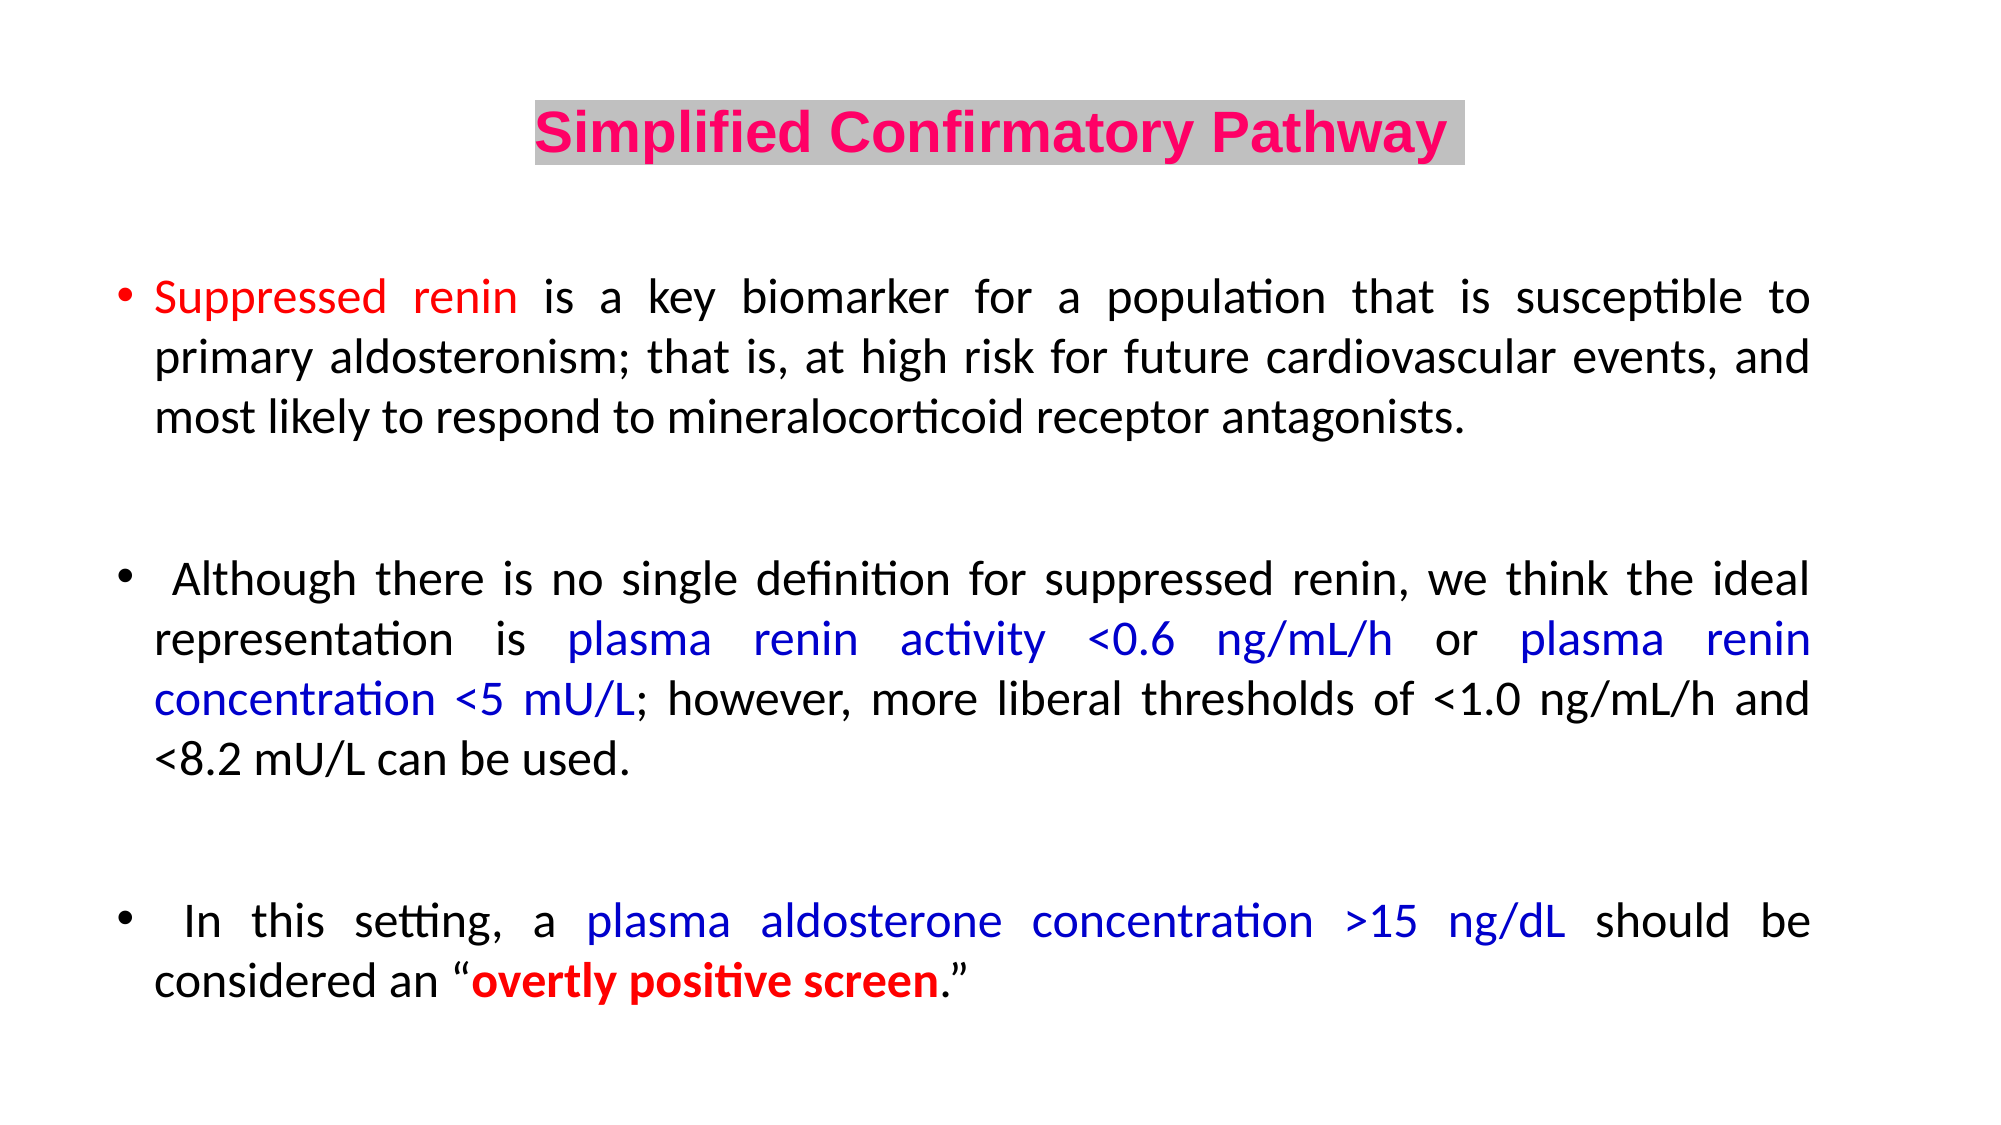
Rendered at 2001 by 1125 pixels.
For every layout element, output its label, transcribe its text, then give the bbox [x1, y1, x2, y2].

list Suppressed renin is a key biomarker for a population that is susceptible to primary aldosteronism; that is, at high risk for future cardiovascular events, and most likely to respond to mineralocorticoid receptor antagonists. Although there is no single definition for suppressed renin, we think the ideal representation is plasma renin activity <0.6 ng/mL/h or plasma renin concentration <5 mU/L; however, more liberal thresholds of <1.0 ng/mL/h and <8.2 mU/L can be used. In this setting, a plasma aldosterone concentration >15 ng/dL should be considered an “overtly positive screen.” [101, 256, 1827, 1028]
title Simplified Confirmatory Pathway [137, 59, 1863, 278]
